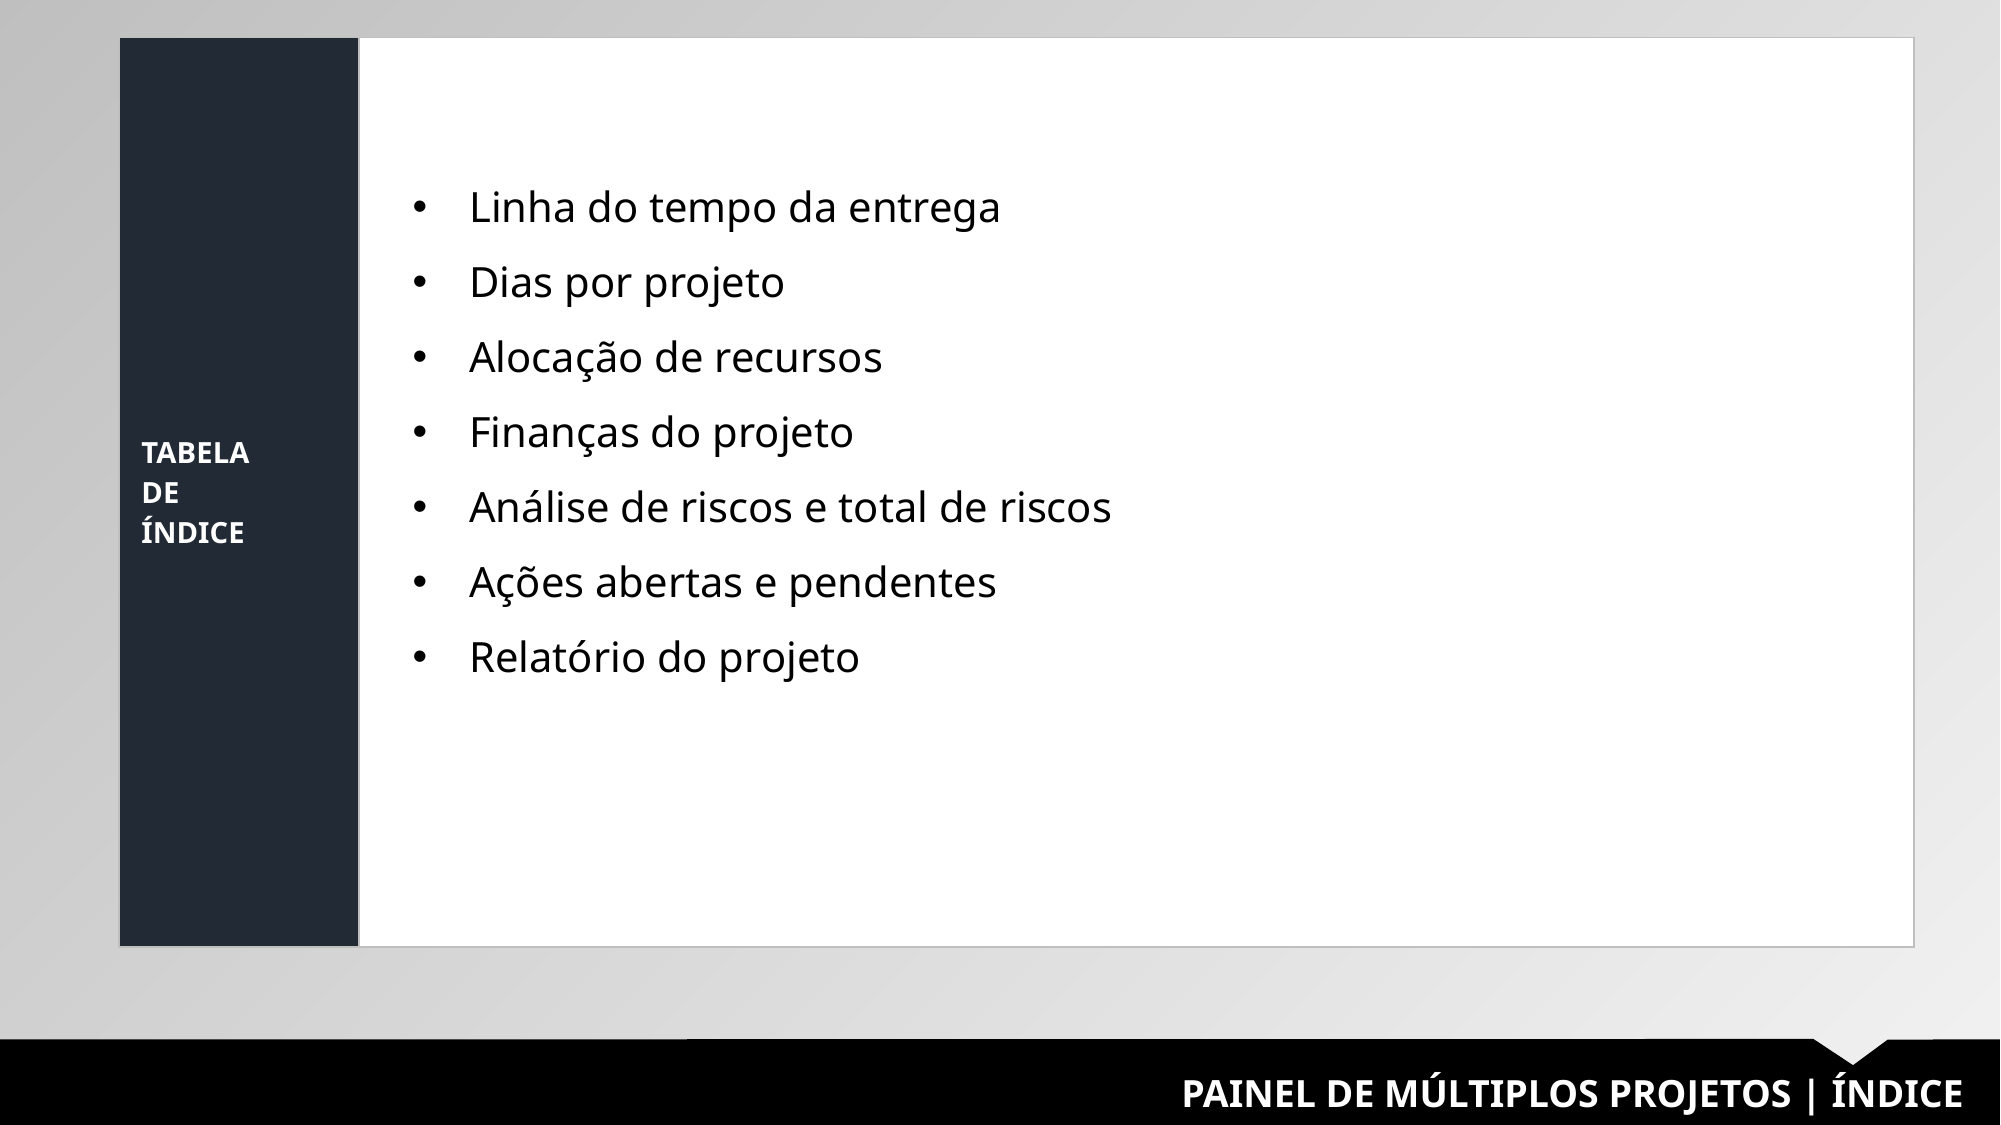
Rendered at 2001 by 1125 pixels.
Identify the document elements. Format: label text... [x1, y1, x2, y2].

table_header TABELA DE ÍNDICE [120, 38, 358, 946]
text_box PAINEL DE MÚLTIPLOS PROJETOS | ÍNDICE [96, 1062, 1980, 1123]
table_header [360, 38, 1913, 946]
text_box Linha do tempo da entrega Dias por projeto Alocação de recursos Finanças do projeto Análise de riscos e total de riscos Ações abertas e pendentes Relatório do projeto [398, 148, 1771, 764]
text_box [0, 1037, 2000, 1125]
